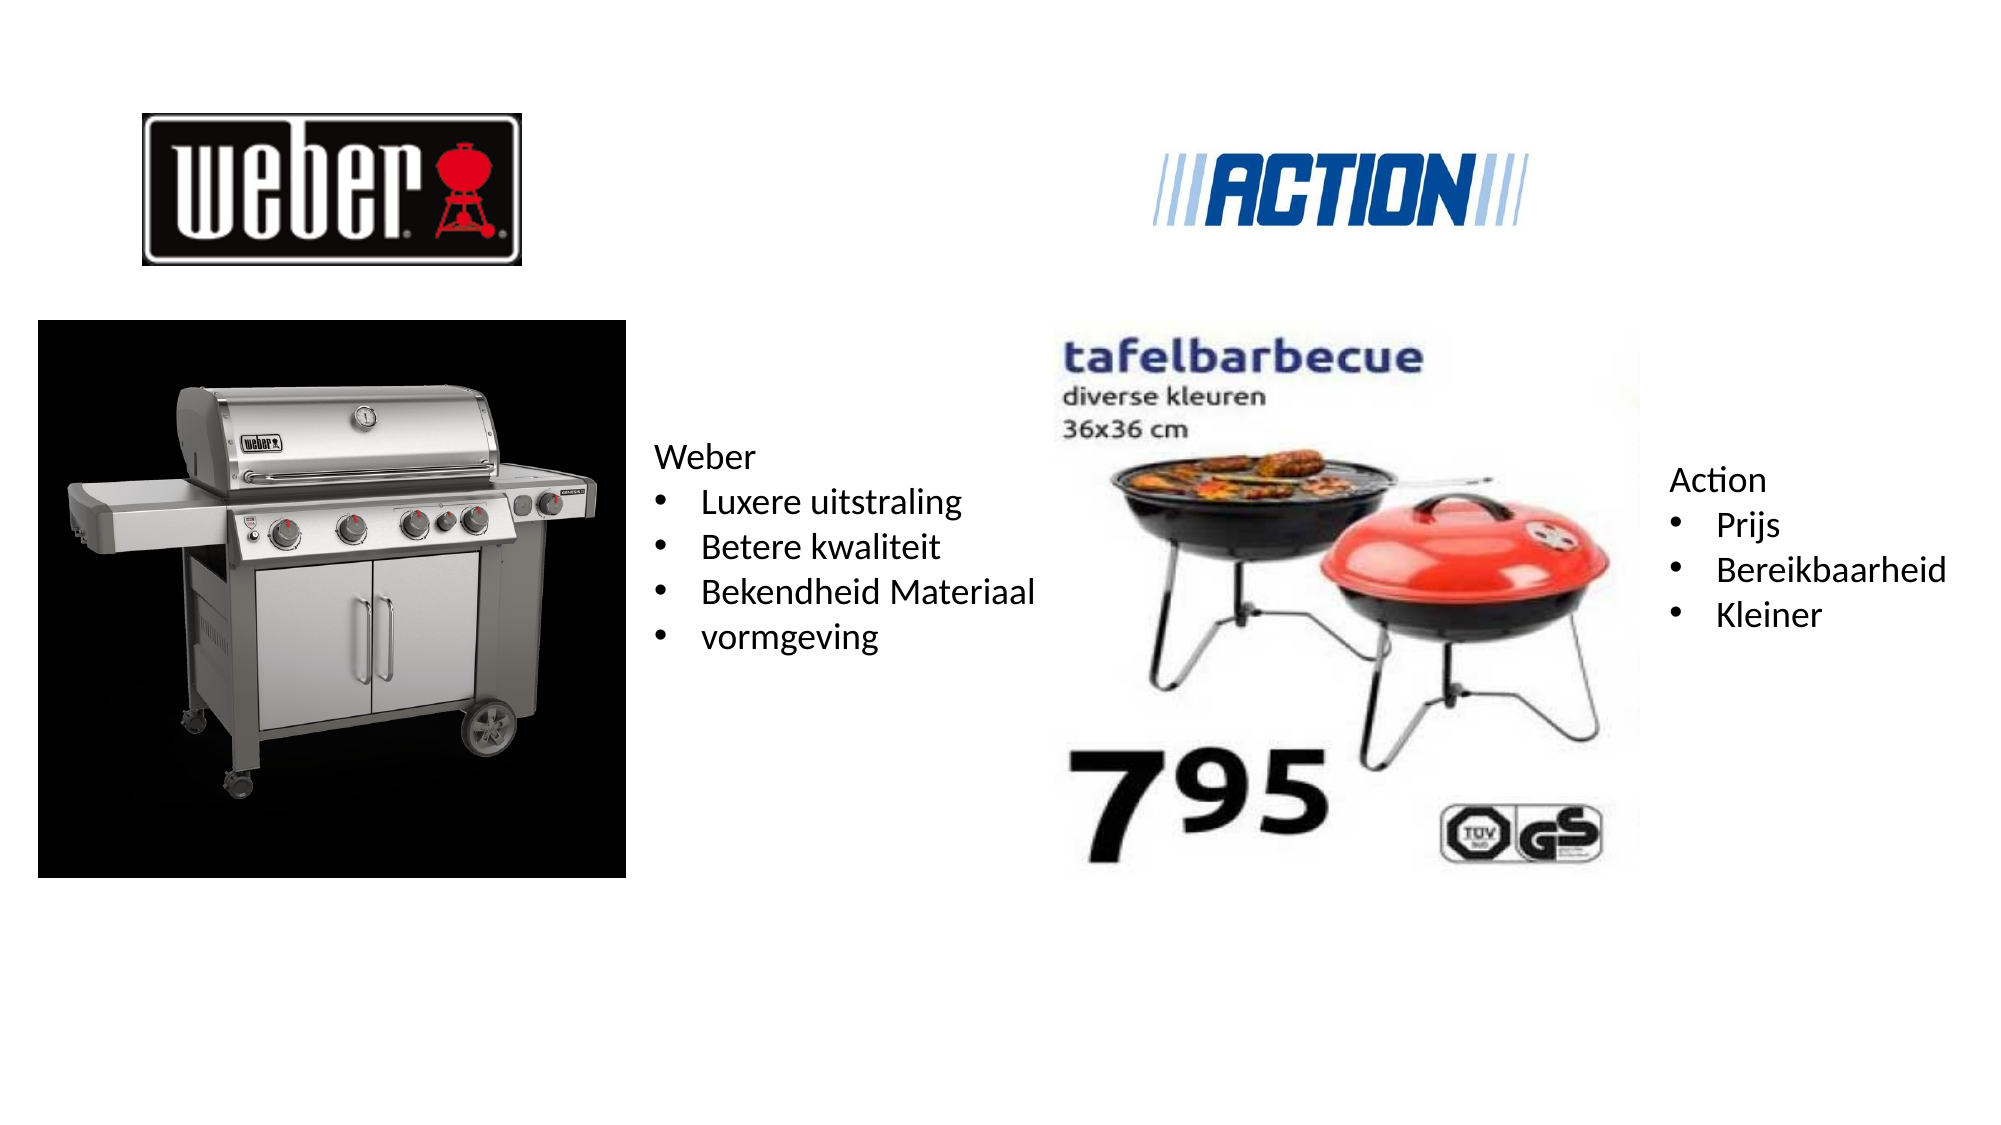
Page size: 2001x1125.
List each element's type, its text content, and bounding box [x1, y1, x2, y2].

picture [142, 113, 522, 266]
picture [38, 320, 626, 878]
picture [1053, 320, 1640, 878]
text_box Weber Luxere uitstraling Betere kwaliteit Bekendheid Materiaal vormgeving [639, 424, 1051, 755]
text_box Action Prijs Bereikbaarheid Kleiner [1654, 447, 2000, 867]
picture [1153, 113, 1533, 266]
